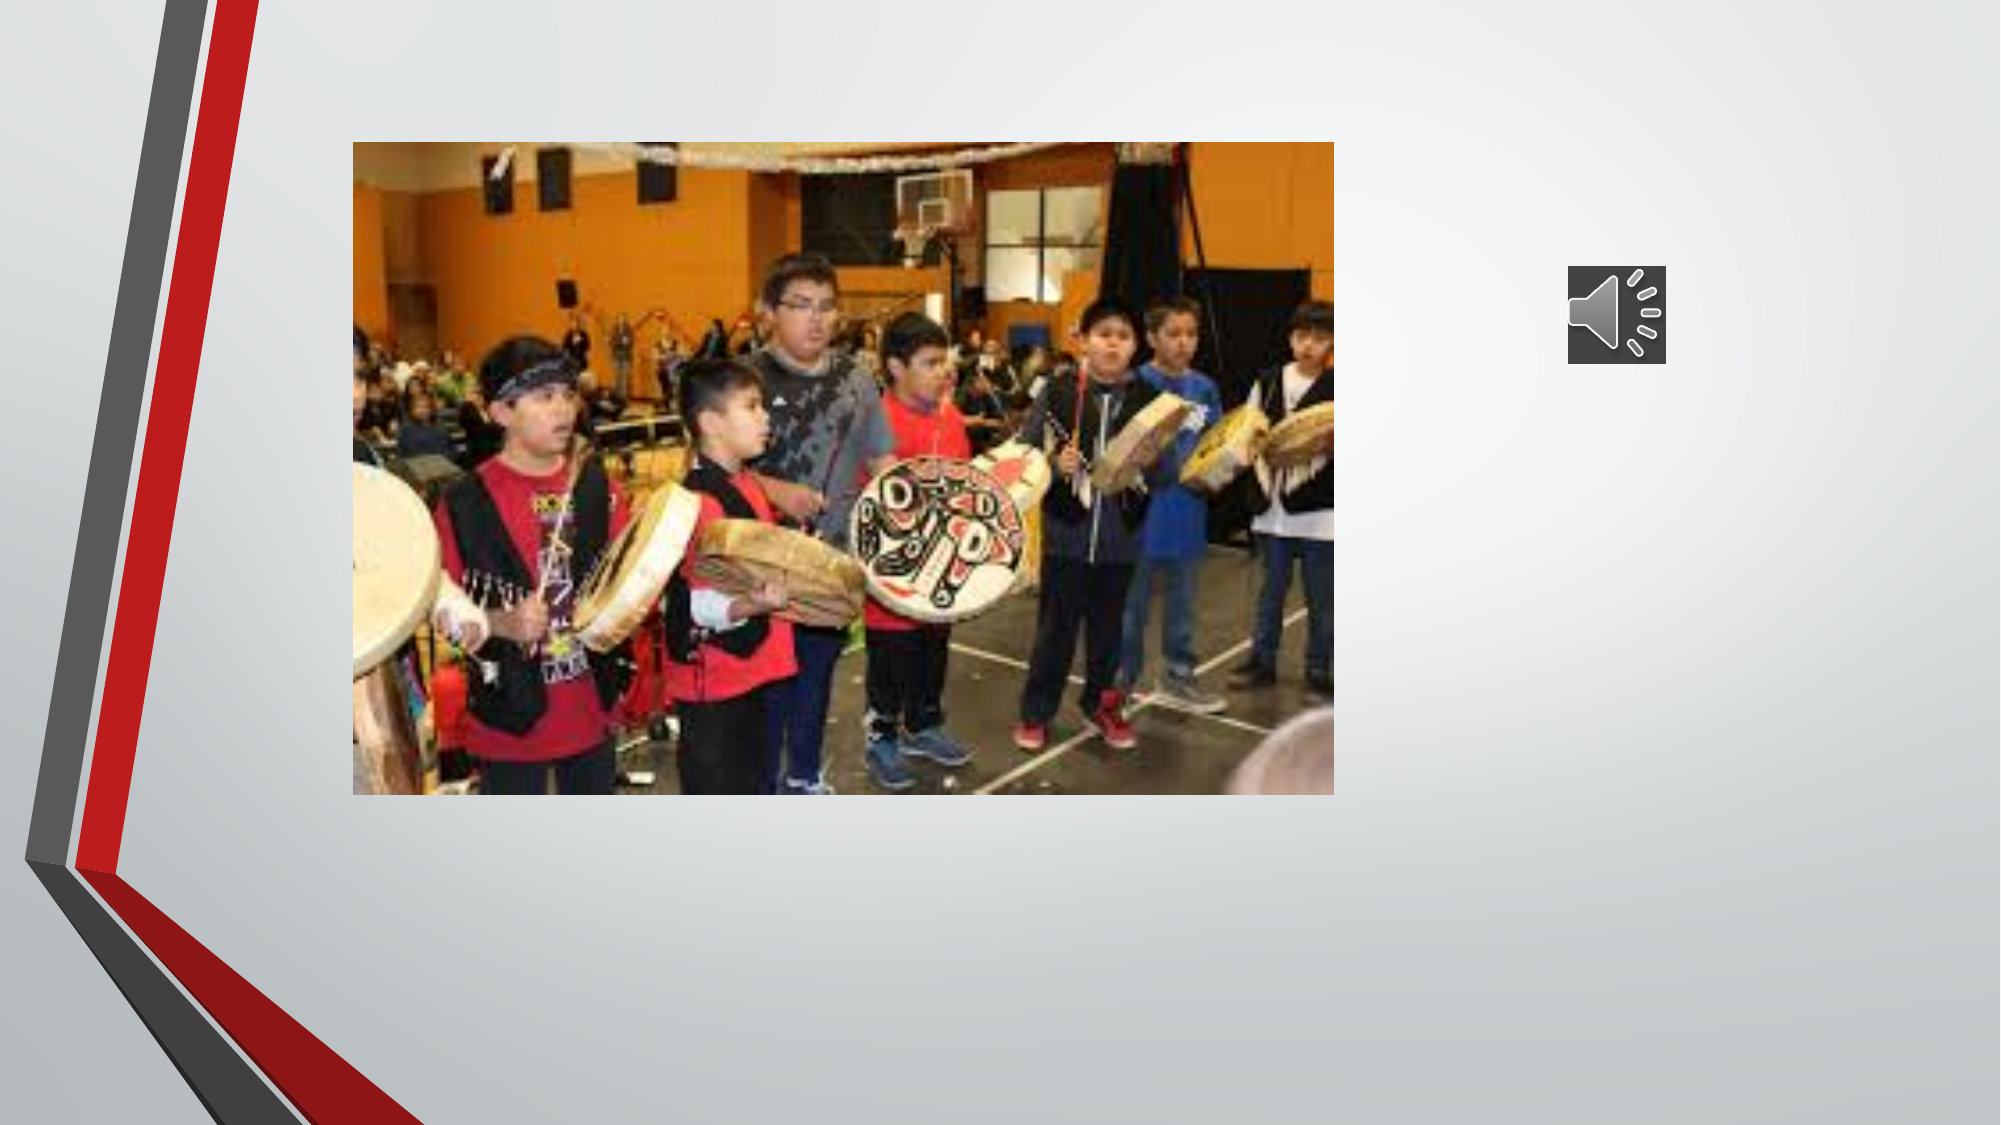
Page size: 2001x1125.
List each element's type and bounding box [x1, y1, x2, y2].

picture [1566, 265, 1668, 366]
picture [353, 142, 1334, 795]
